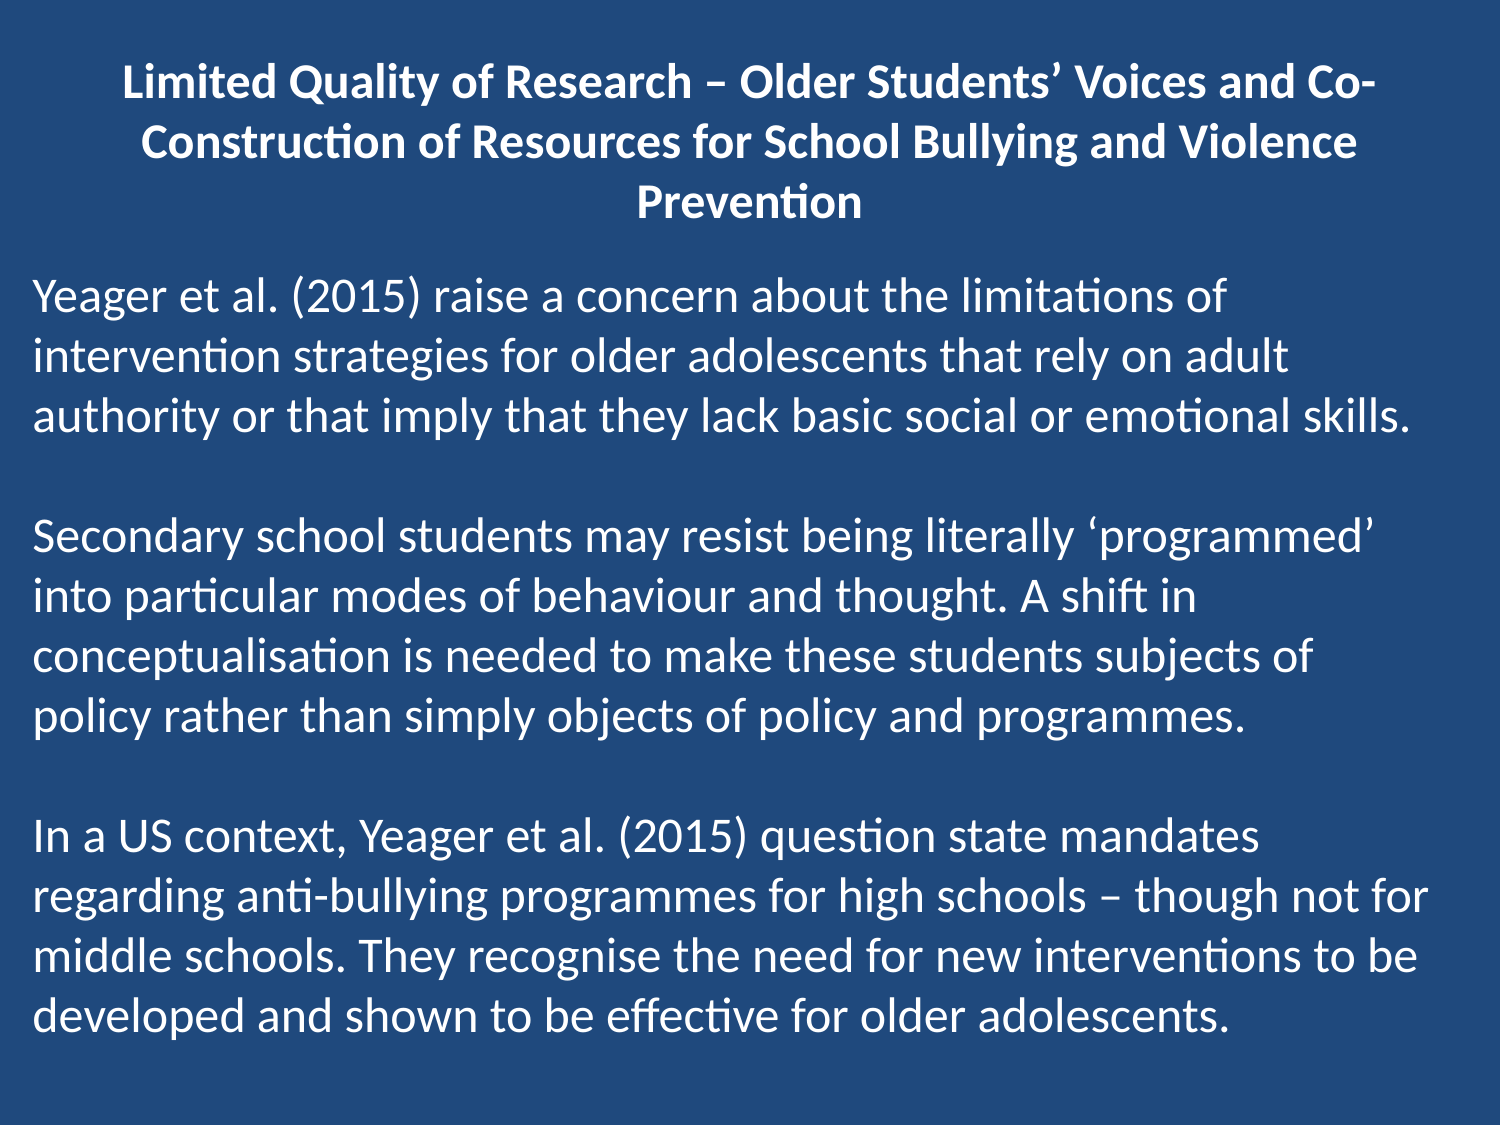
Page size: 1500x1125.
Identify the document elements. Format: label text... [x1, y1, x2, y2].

title Limited Quality of Research – Older Students’ Voices and Co-Construction of Resources for School Bullying and Violence Prevention [75, 45, 1425, 233]
text_box Yeager et al. (2015) raise a concern about the limitations of intervention strategies for older adolescents that rely on adult authority or that imply that they lack basic social or emotional skills. Secondary school students may resist being literally ‘programmed’ into particular modes of behaviour and thought. A shift in conceptualisation is needed to make these students subjects of policy rather than simply objects of policy and programmes. In a US context, Yeager et al. (2015) question state mandates regarding anti-bullying programmes for high schools – though not for middle schools. They recognise the need for new interventions to be developed and shown to be effective for older adolescents. [17, 255, 1447, 1051]
